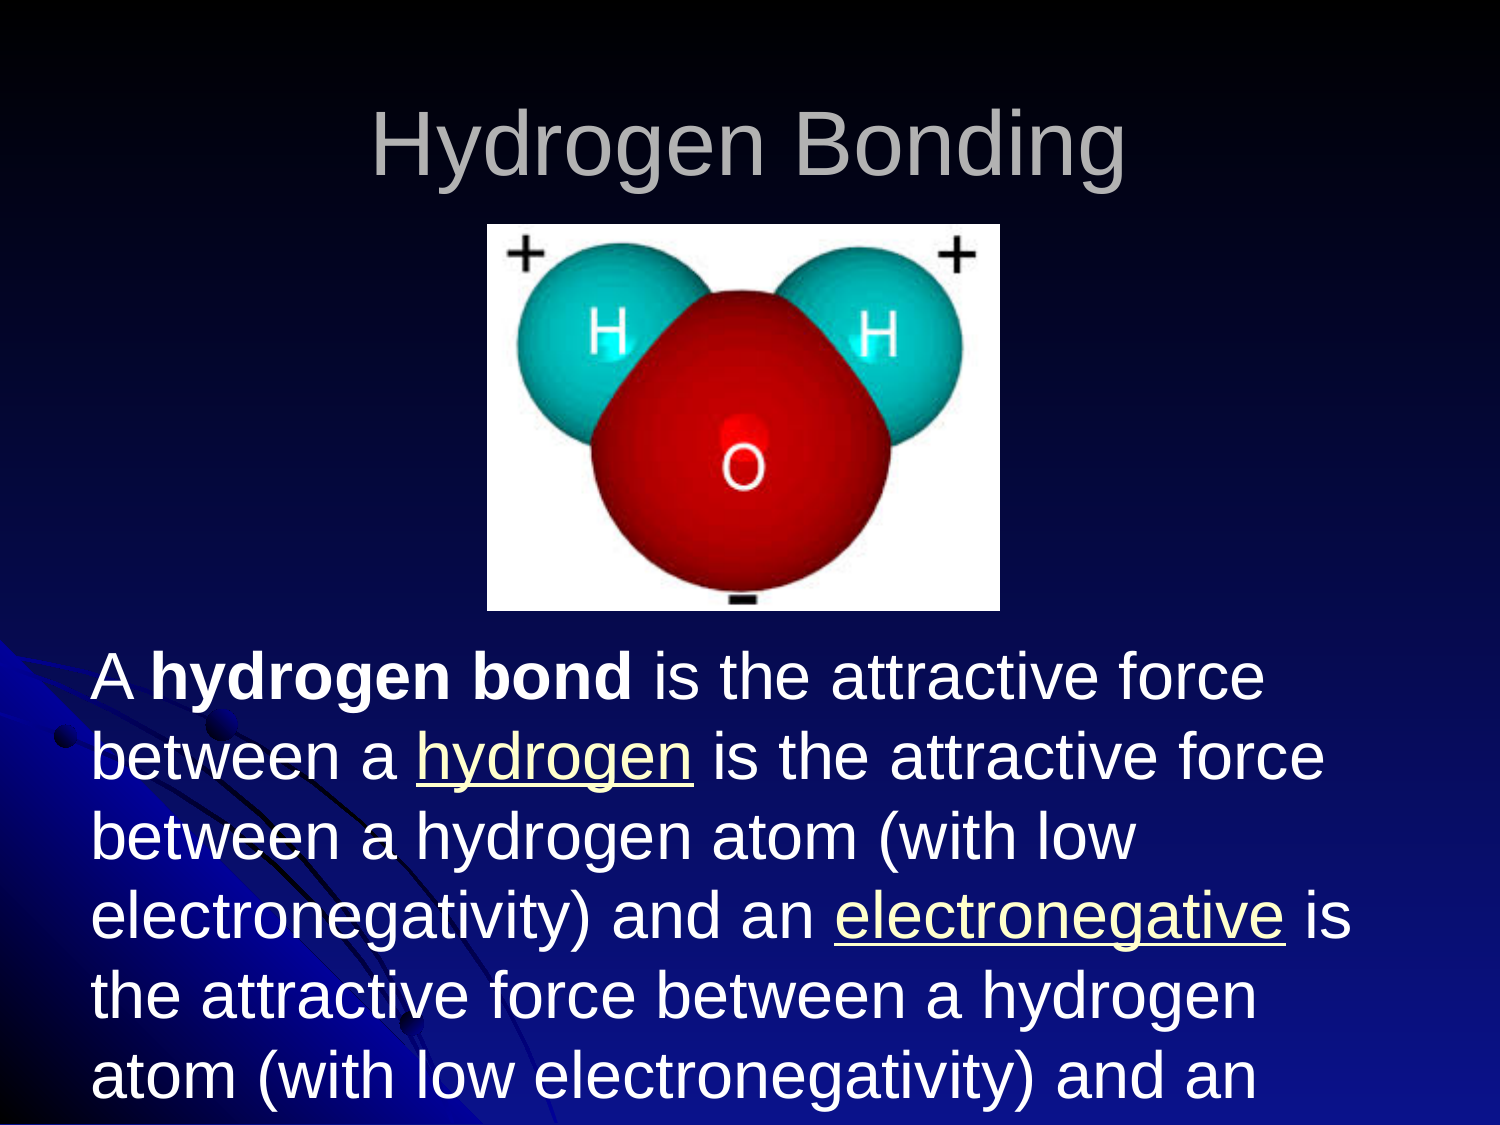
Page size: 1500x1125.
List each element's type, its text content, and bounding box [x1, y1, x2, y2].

title Hydrogen Bonding [75, 45, 1425, 233]
picture [487, 224, 1001, 612]
list A hydrogen bond is the attractive force between a hydrogen is the attractive force between a hydrogen atom (with low electronegativity) and an electronegative is the attractive force between a hydrogen atom (with low electronegativity) and an electronegative atom such as nitrogen is the attractive force between a hydrogen atom (with low electronegativity) and an electronegative atom such as nitrogen, oxygen is the attractive force between a hydrogen atom (with low electronegativity) and an electronegative atom such as nitrogen, oxygen, or fluorine. No electrons, in-between molecules not atoms, no physical connections [75, 624, 1425, 1006]
